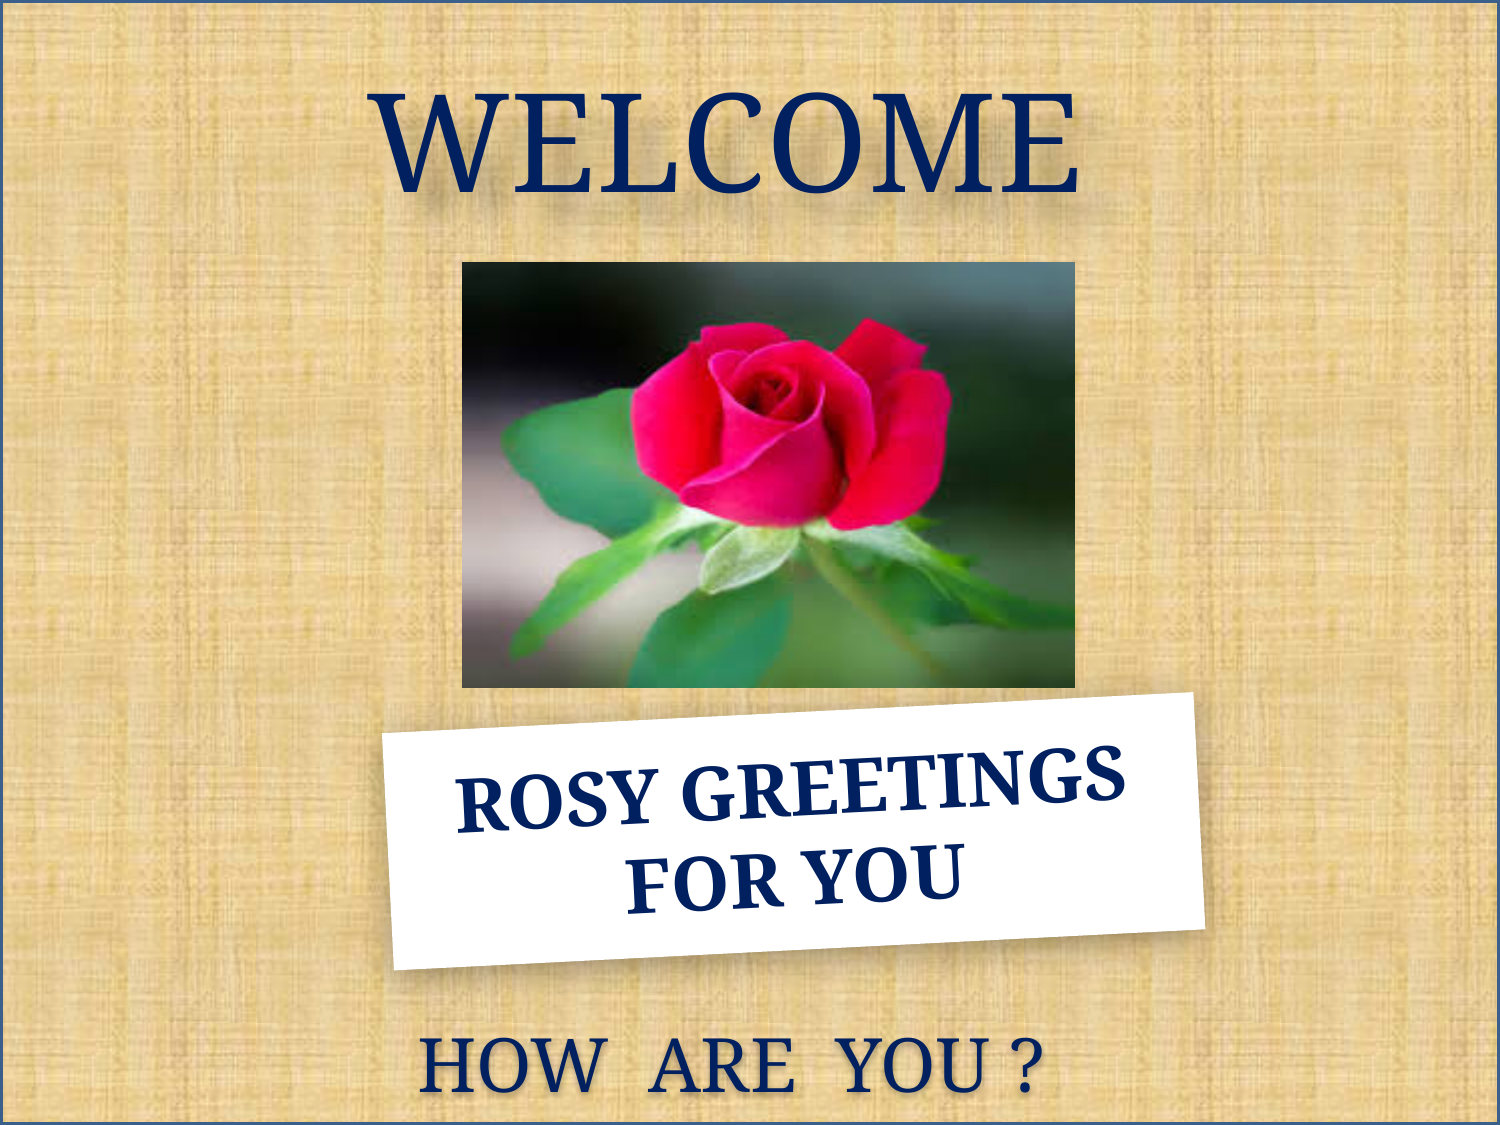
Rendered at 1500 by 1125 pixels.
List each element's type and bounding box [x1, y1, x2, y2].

picture [462, 262, 1076, 688]
text_box [0, 0, 1500, 1125]
